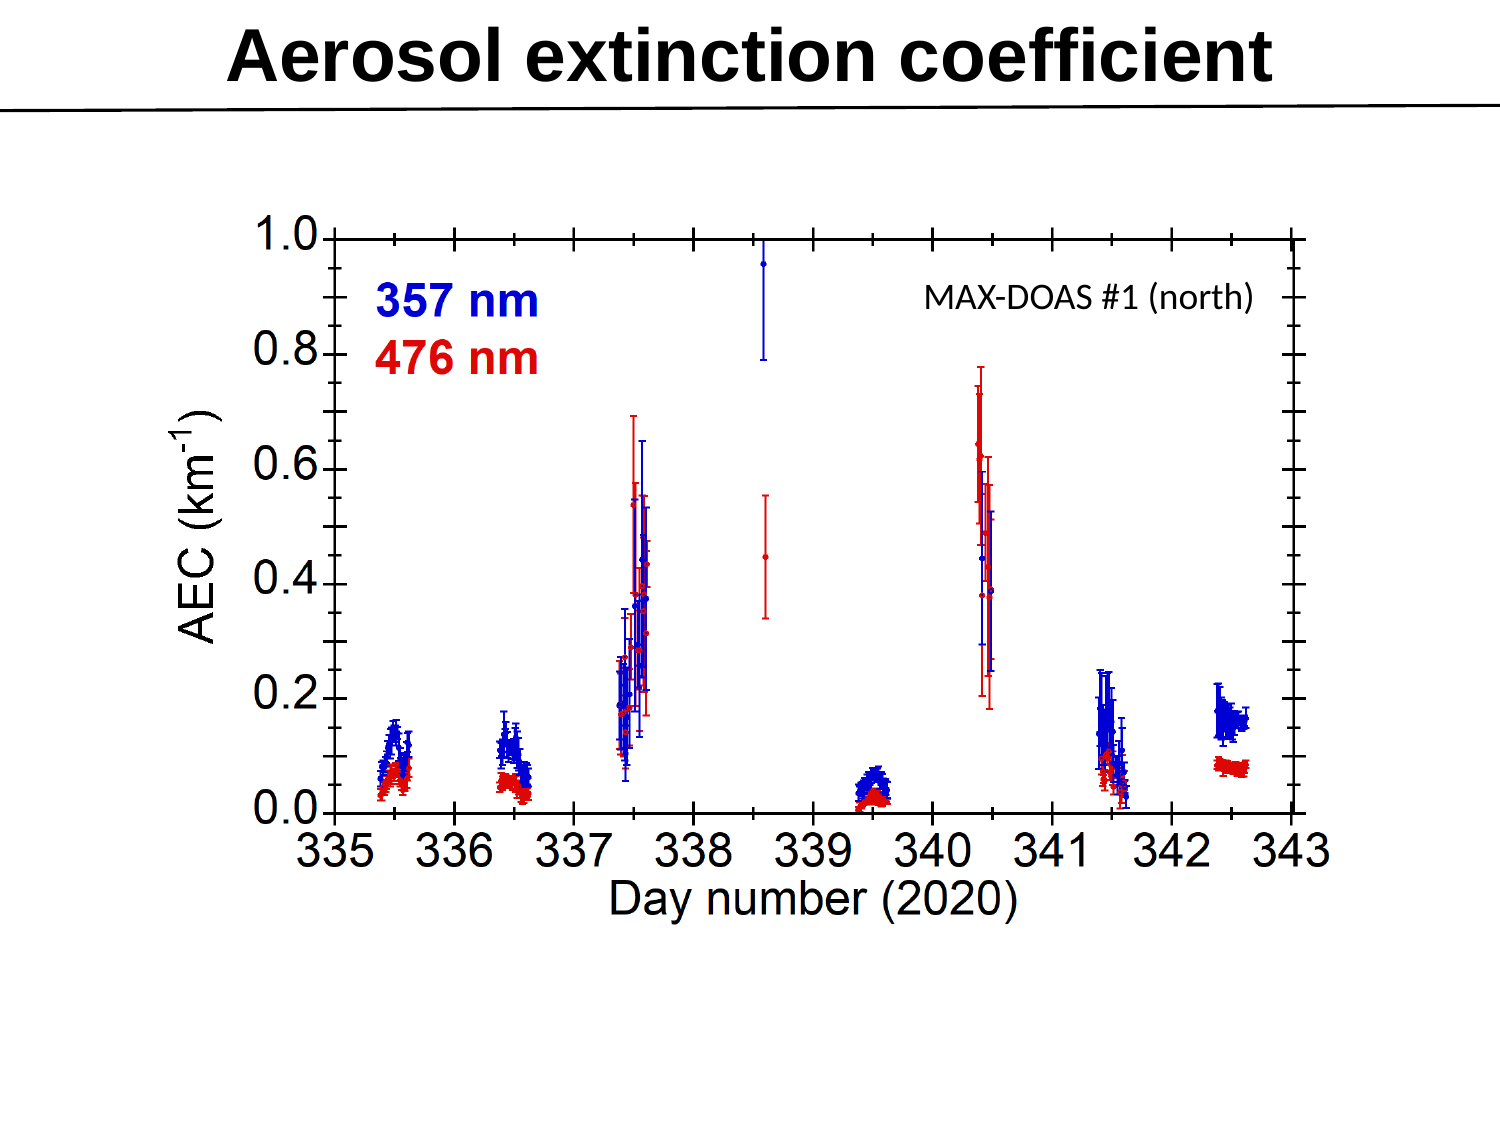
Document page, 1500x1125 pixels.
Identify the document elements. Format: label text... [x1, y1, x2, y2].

picture [129, 194, 1344, 938]
text_box Aerosol extinction coefficient [0, 0, 1500, 104]
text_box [0, 105, 1500, 111]
